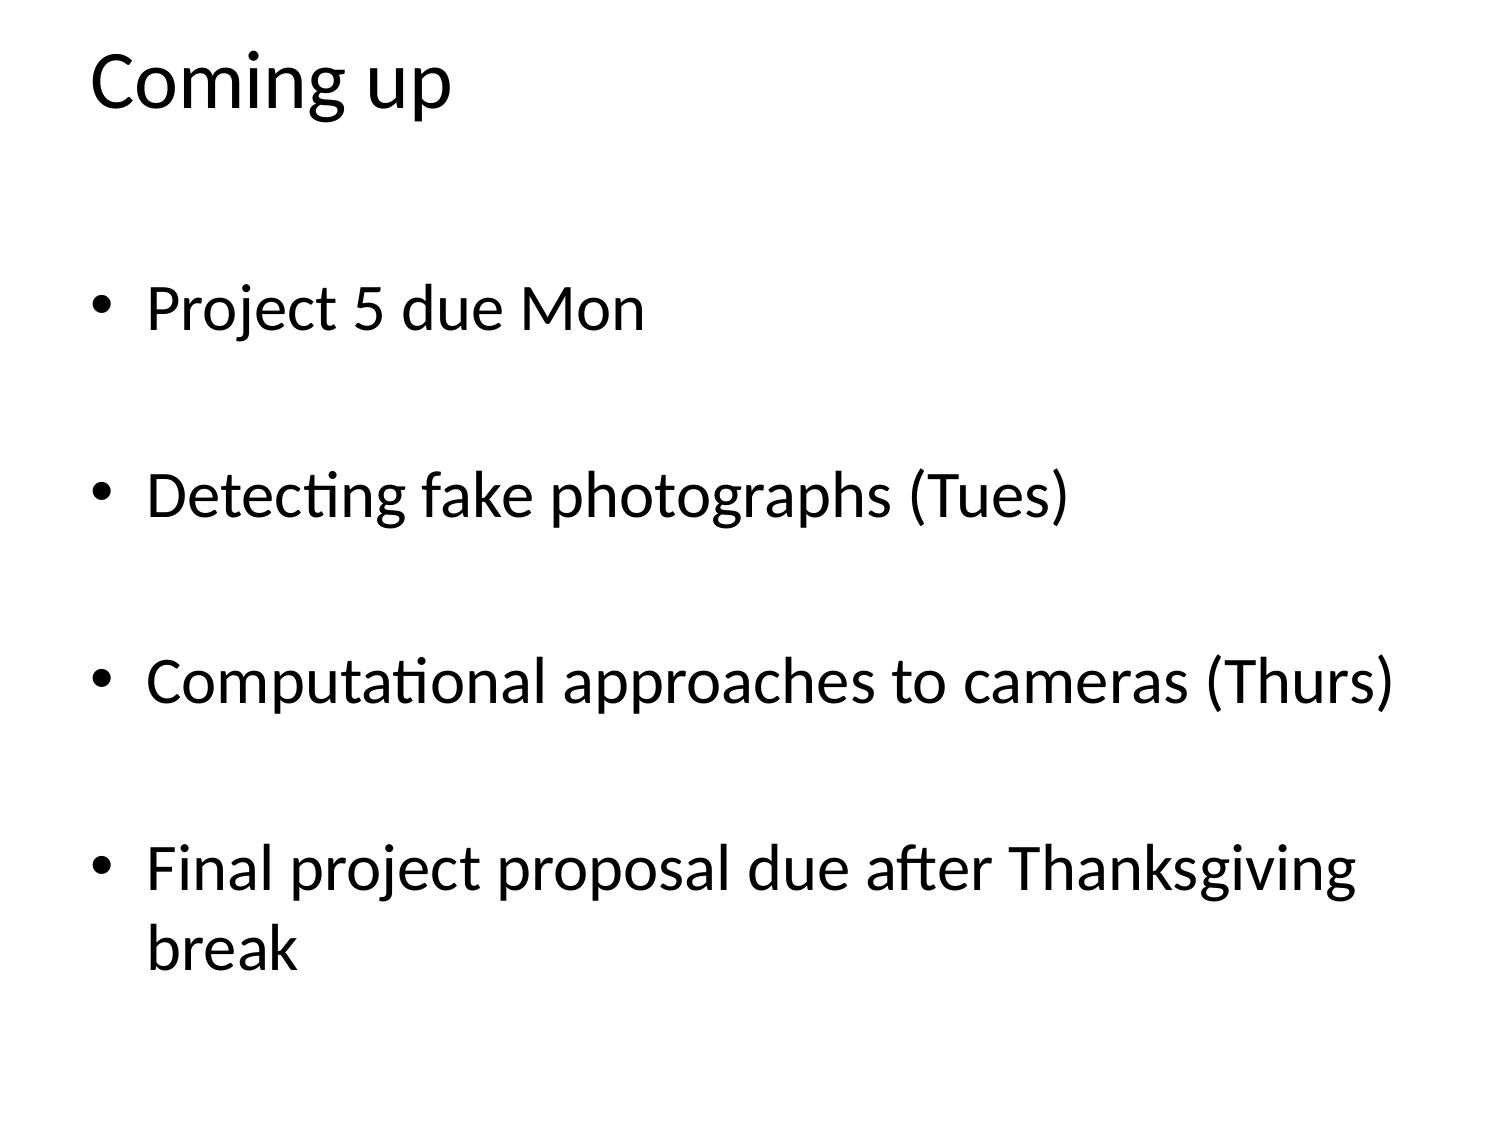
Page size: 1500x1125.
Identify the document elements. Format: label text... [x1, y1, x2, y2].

list Project 5 due Mon Detecting fake photographs (Tues) Computational approaches to cameras (Thurs) Final project proposal due after Thanksgiving break [74, 162, 1426, 1076]
title Coming up [74, 0, 1426, 151]
